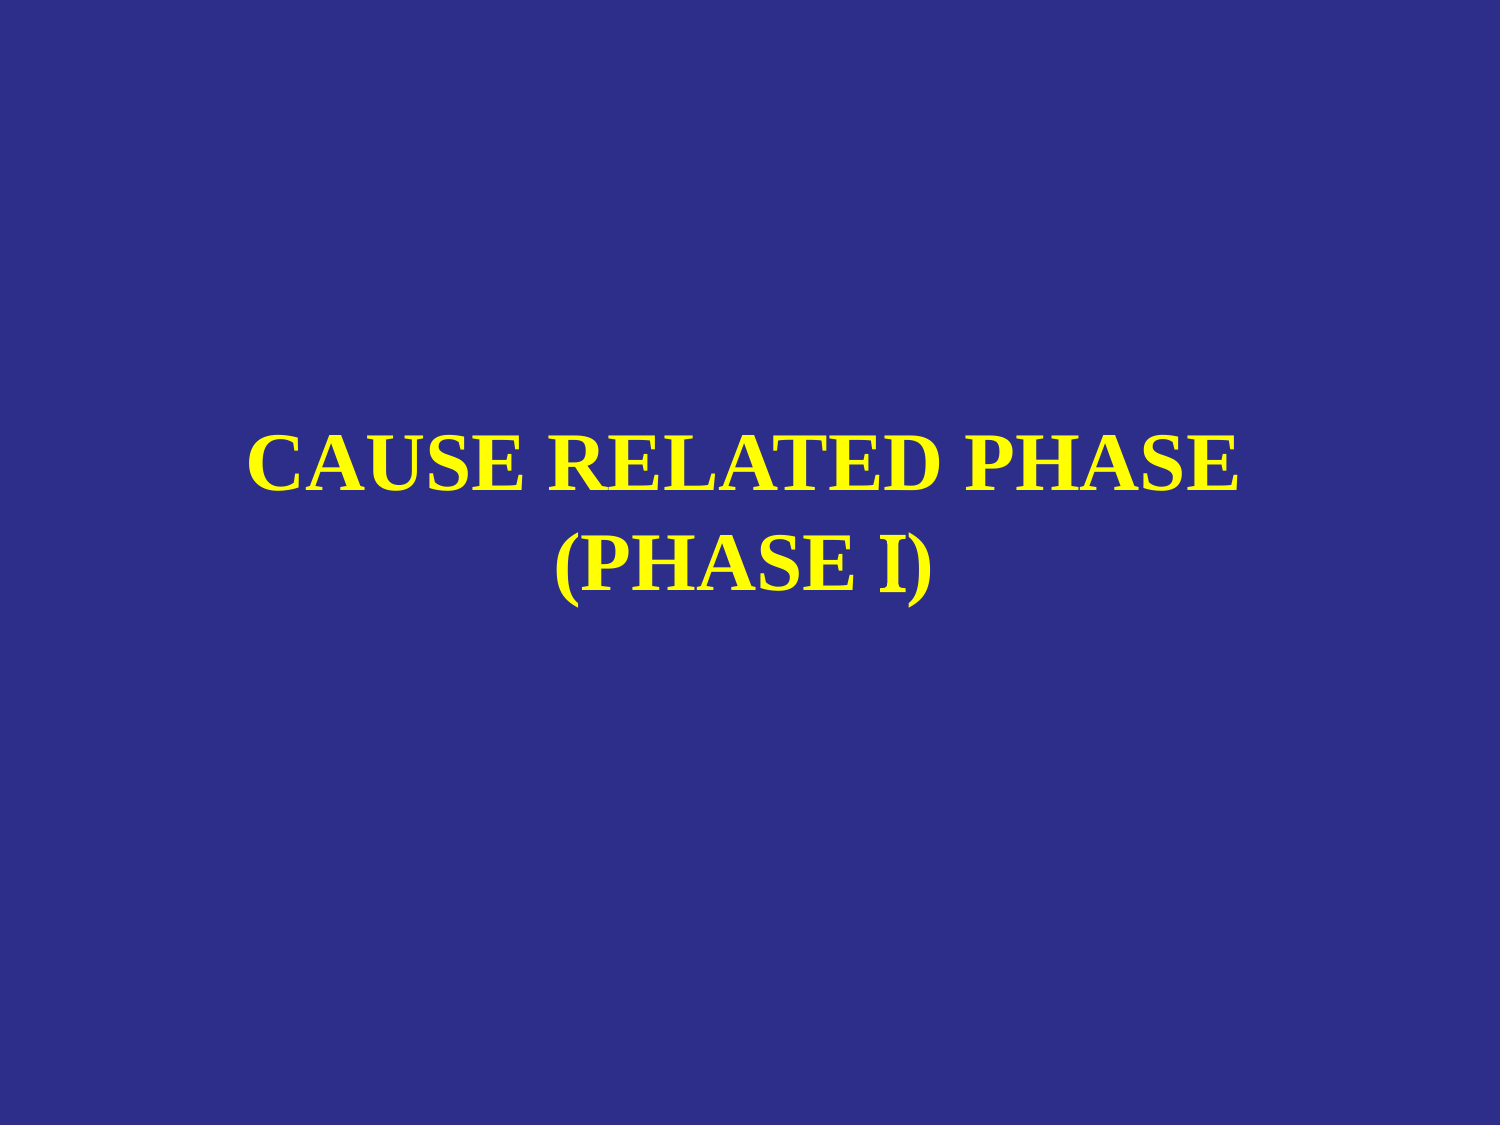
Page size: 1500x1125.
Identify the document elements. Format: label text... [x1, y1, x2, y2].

title Cause related phase (phase ) [99, 399, 1388, 701]
